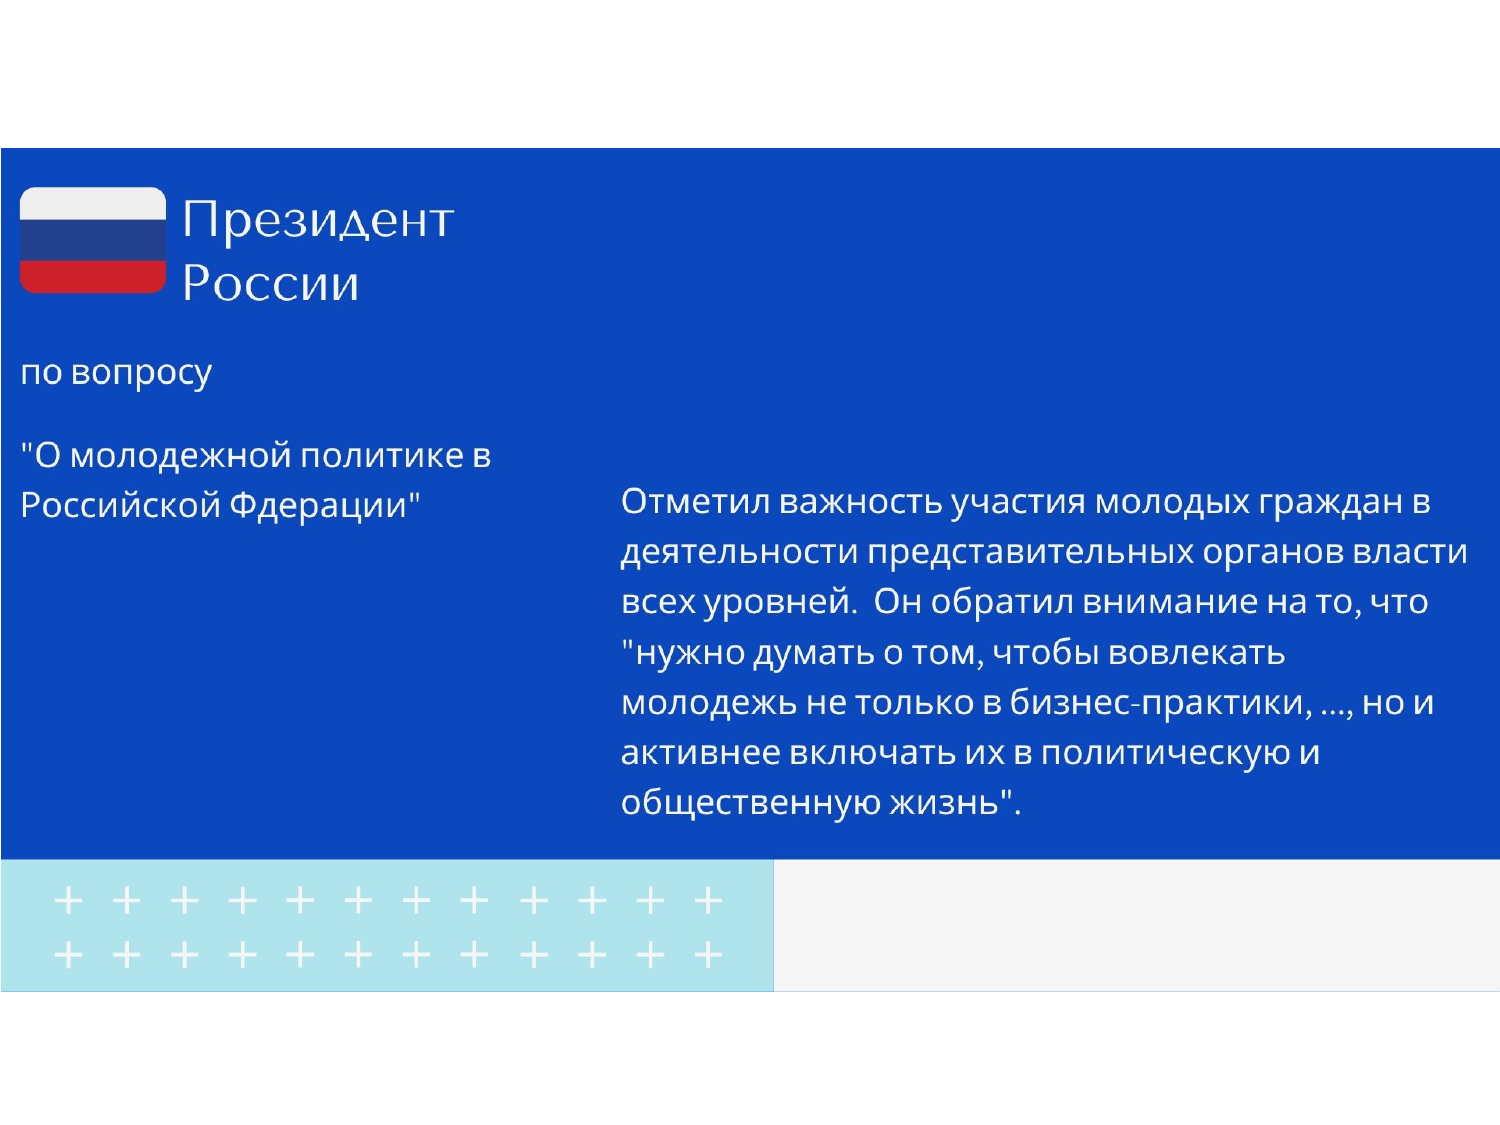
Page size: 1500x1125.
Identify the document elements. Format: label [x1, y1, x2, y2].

picture [1, 148, 1500, 993]
